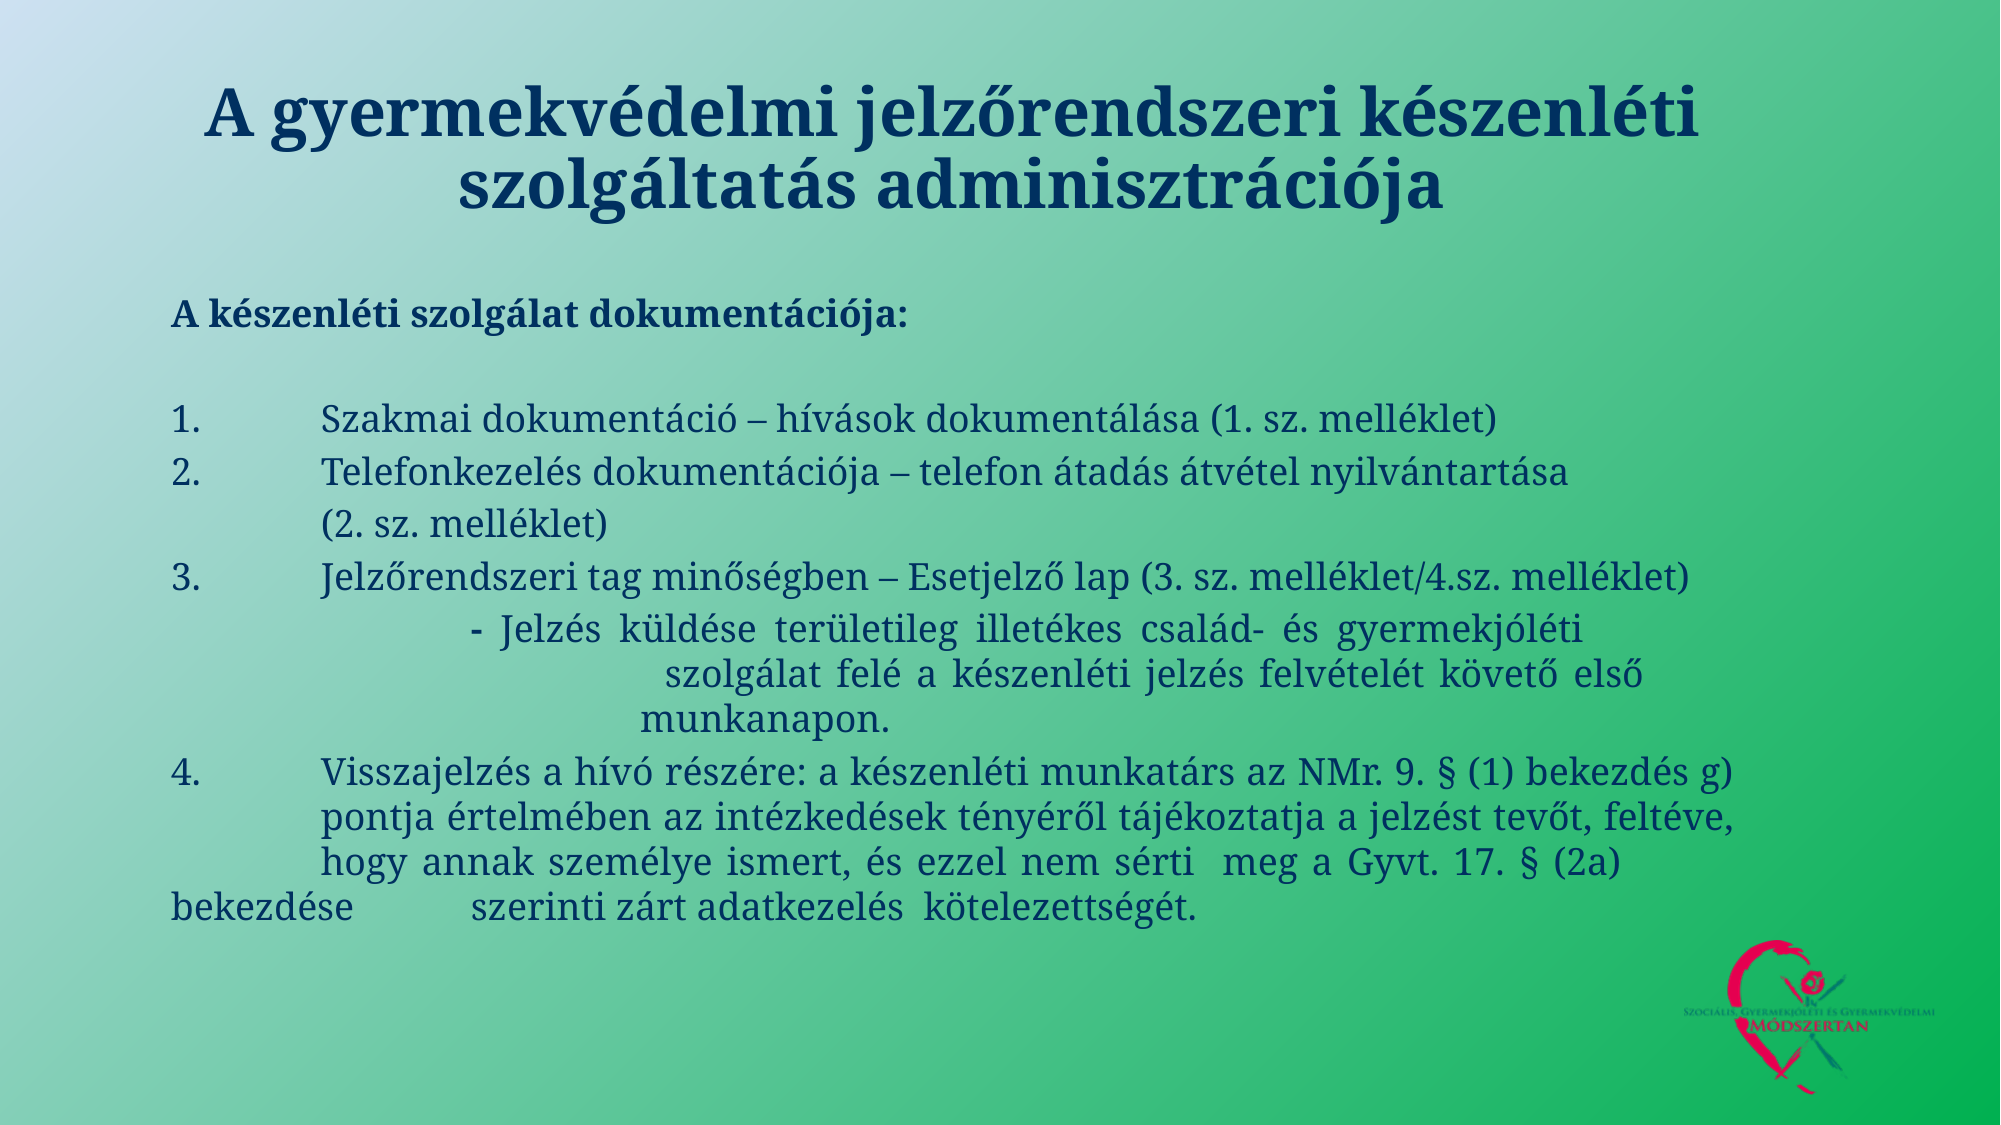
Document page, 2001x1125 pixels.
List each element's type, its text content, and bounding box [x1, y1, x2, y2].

subtitle A készenléti szolgálat dokumentációja: 1. Szakmai dokumentáció – hívások dokumentálása (1. sz. melléklet) 2. Telefonkezelés dokumentációja – telefon átadás átvétel nyilvántartása (2. sz. melléklet) 3. Jelzőrendszeri tag minőségben – Esetjelző lap (3. sz. melléklet/4.sz. melléklet) - Jelzés küldése területileg illetékes család- és gyermekjóléti szolgálat felé a készenléti jelzés felvételét követő első munkanapon. 4. Visszajelzés a hívó részére: a készenléti munkatárs az NMr. 9. § (1) bekezdés g) pontja értelmében az intézkedések tényéről tájékoztatja a jelzést tevőt, feltéve, hogy annak személye ismert, és ezzel nem sérti meg a Gyvt. 17. § (2a) bekezdése szerinti zárt adatkezelés kötelezettségét. [155, 282, 1750, 1020]
title A gyermekvédelmi jelzőrendszeri készenléti szolgáltatás adminisztrációja [155, 64, 1750, 231]
picture [1684, 940, 1935, 1095]
